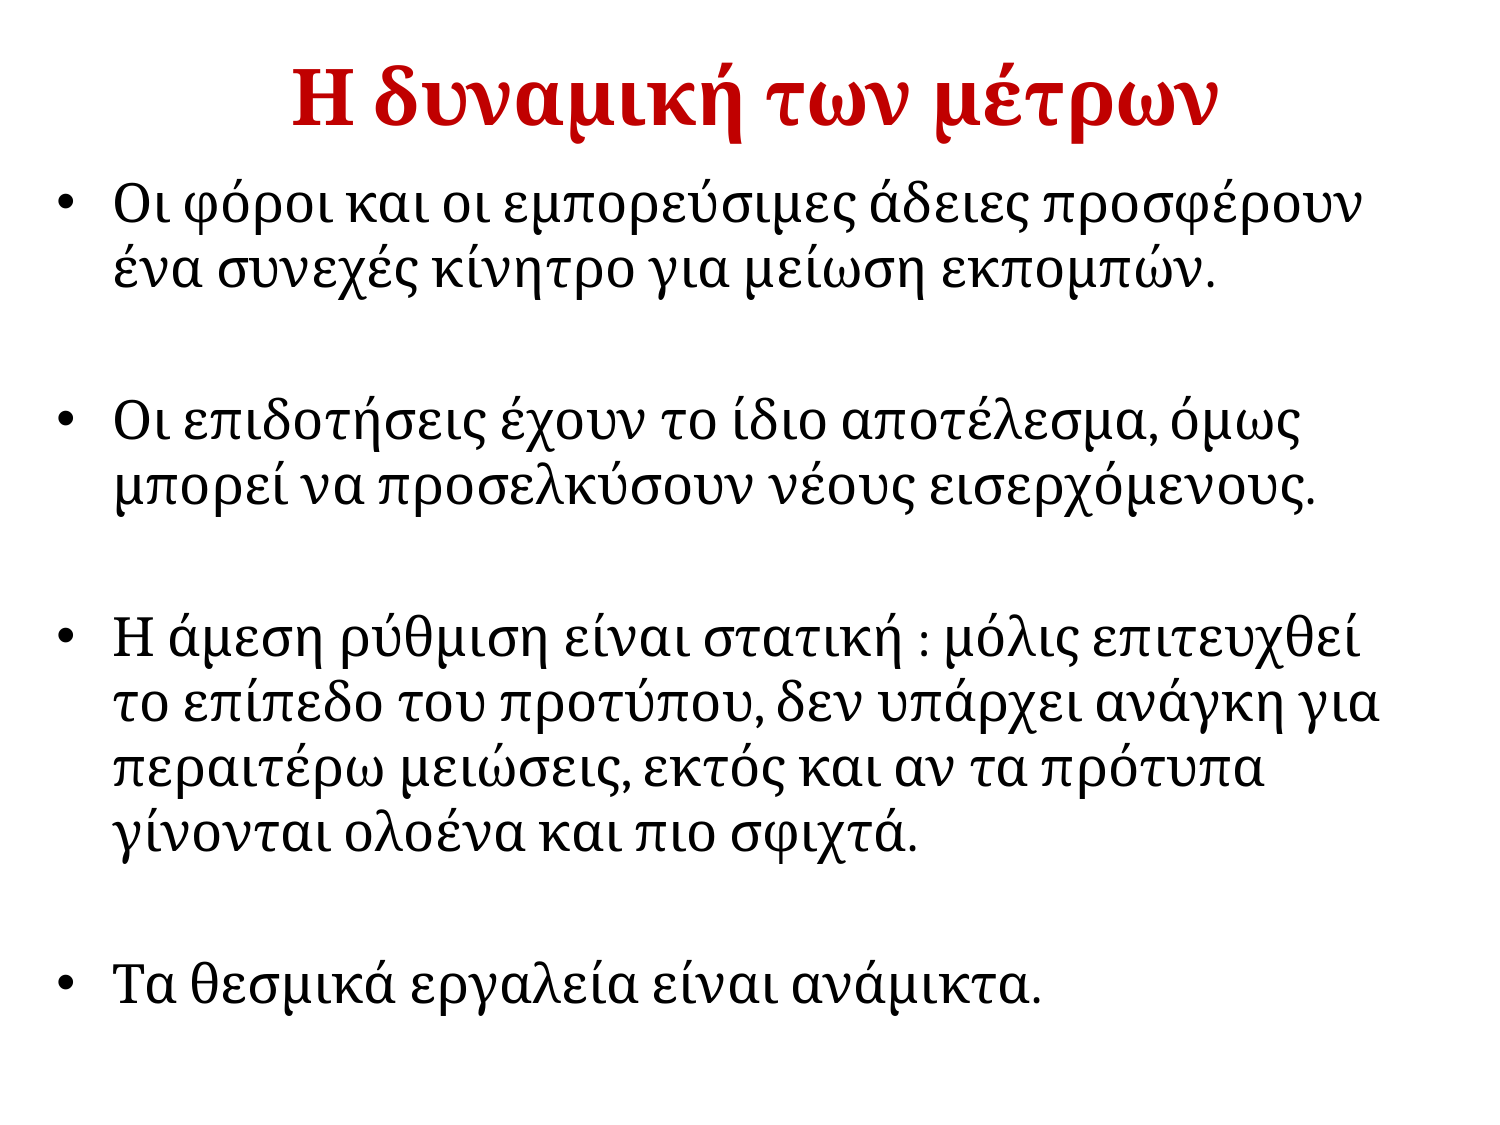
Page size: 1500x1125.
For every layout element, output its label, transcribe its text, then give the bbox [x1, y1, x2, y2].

list Οι φόροι και οι εμπορεύσιμες άδειες προσφέρουν ένα συνεχές κίνητρο για μείωση εκπομπών. Οι επιδοτήσεις έχουν το ίδιο αποτέλεσμα, όμως μπορεί να προσελκύσουν νέους εισερχόμενους. Η άμεση ρύθμιση είναι στατική : μόλις επιτευχθεί το επίπεδο του προτύπου, δεν υπάρχει ανάγκη για περαιτέρω μειώσεις, εκτός και αν τα πρότυπα γίνονται ολοένα και πιο σφιχτά. Τα θεσμικά εργαλεία είναι ανάμικτα. [41, 160, 1447, 1083]
title Η δυναμική των μέτρων [12, 39, 1500, 149]
